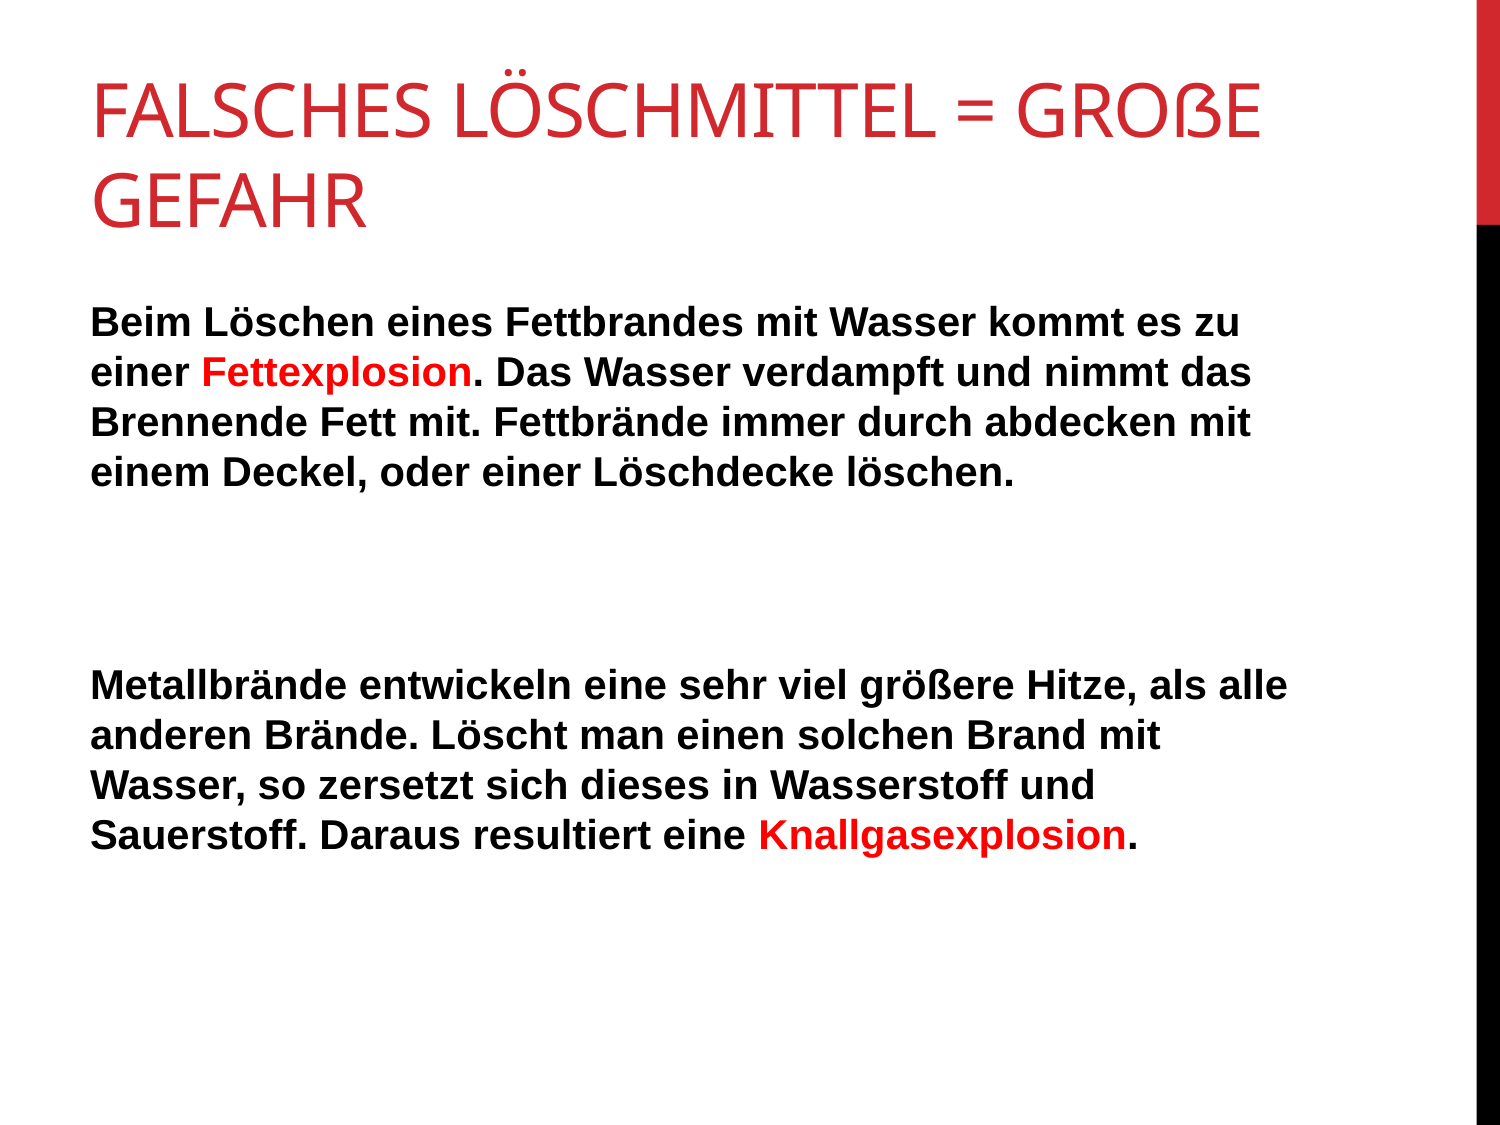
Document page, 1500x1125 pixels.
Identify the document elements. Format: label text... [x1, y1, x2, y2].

title Falsches Löschmittel = große Gefahr [75, 25, 1353, 250]
list Beim Löschen eines Fettbrandes mit Wasser kommt es zu einer Fettexplosion. Das Wasser verdampft und nimmt das Brennende Fett mit. Fettbrände immer durch abdecken mit einem Deckel, oder einer Löschdecke löschen. Metallbrände entwickeln eine sehr viel größere Hitze, als alle anderen Brände. Löscht man einen solchen Brand mit Wasser, so zersetzt sich dieses in Wasserstoff und Sauerstoff. Daraus resultiert eine Knallgasexplosion. [75, 287, 1325, 1005]
